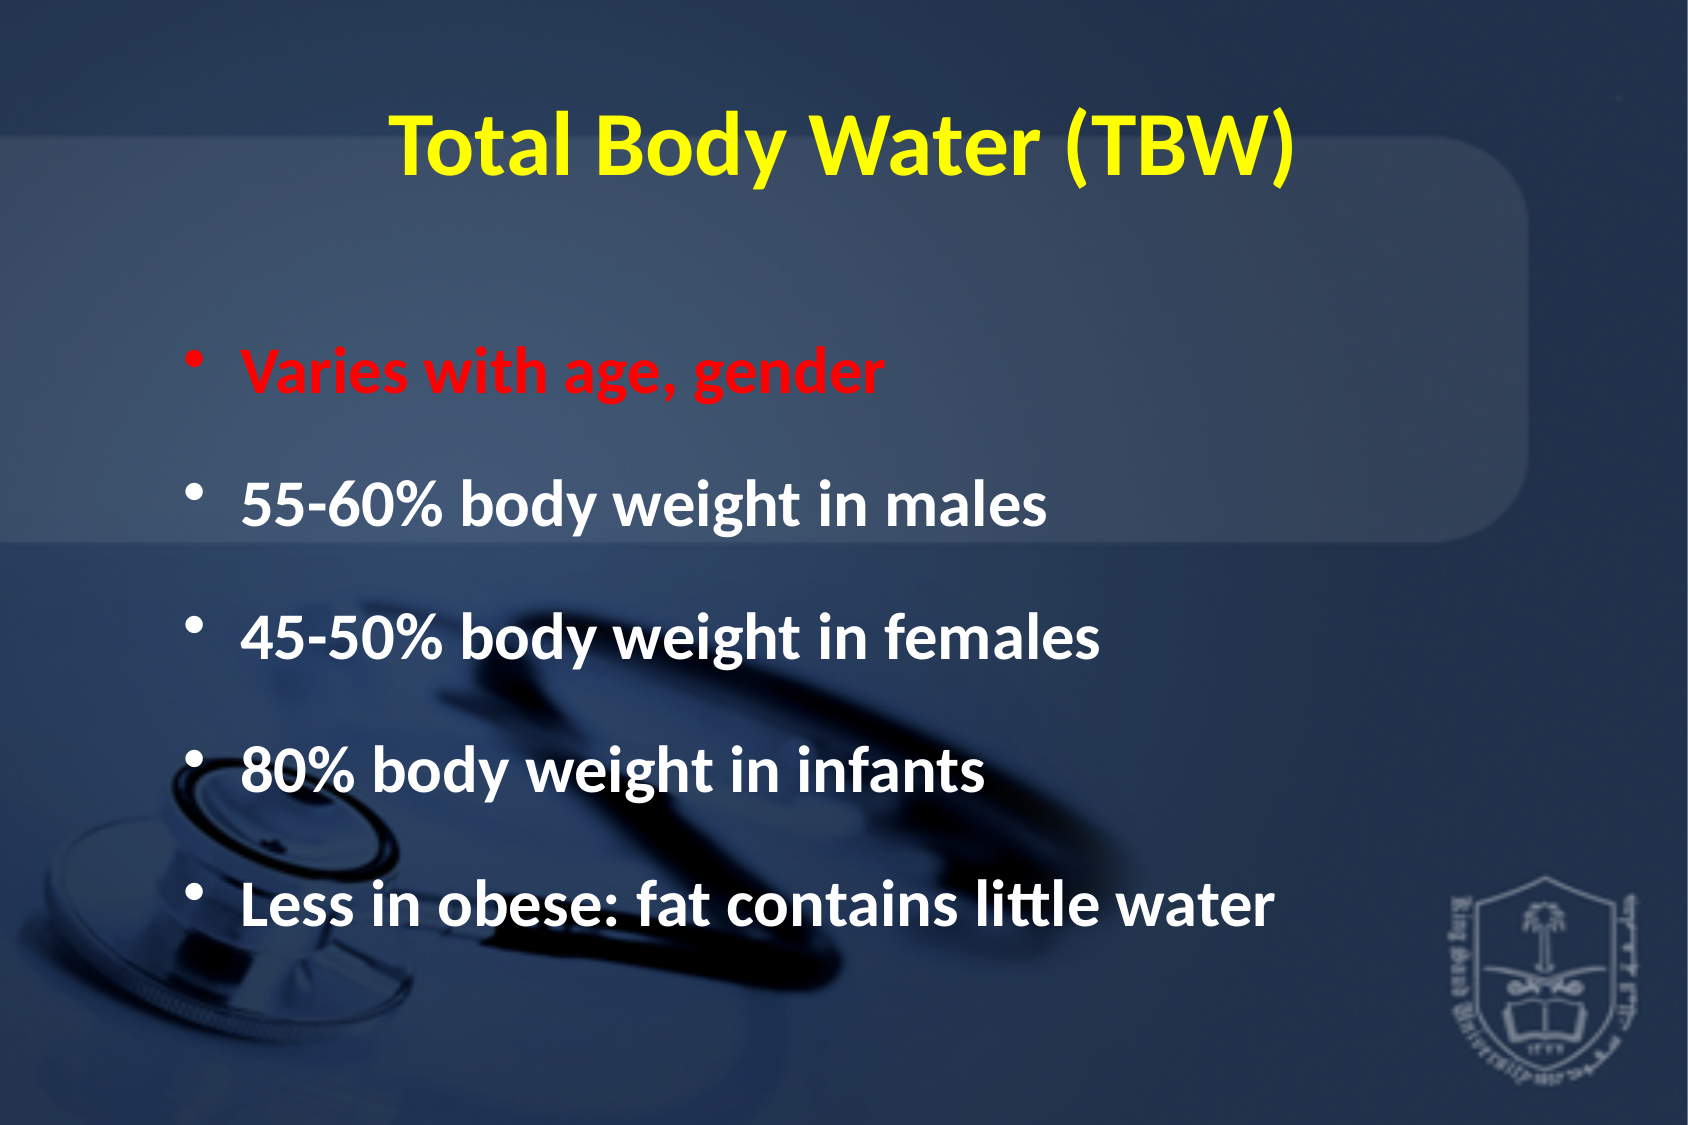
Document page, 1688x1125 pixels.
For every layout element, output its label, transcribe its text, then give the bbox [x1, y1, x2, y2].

picture [0, 0, 1688, 1125]
title Total Body Water (TBW) [84, 45, 1604, 233]
list Varies with age, gender 55-60% body weight in males 45-50% body weight in females 80% body weight in infants Less in obese: fat contains little water [168, 278, 1604, 870]
